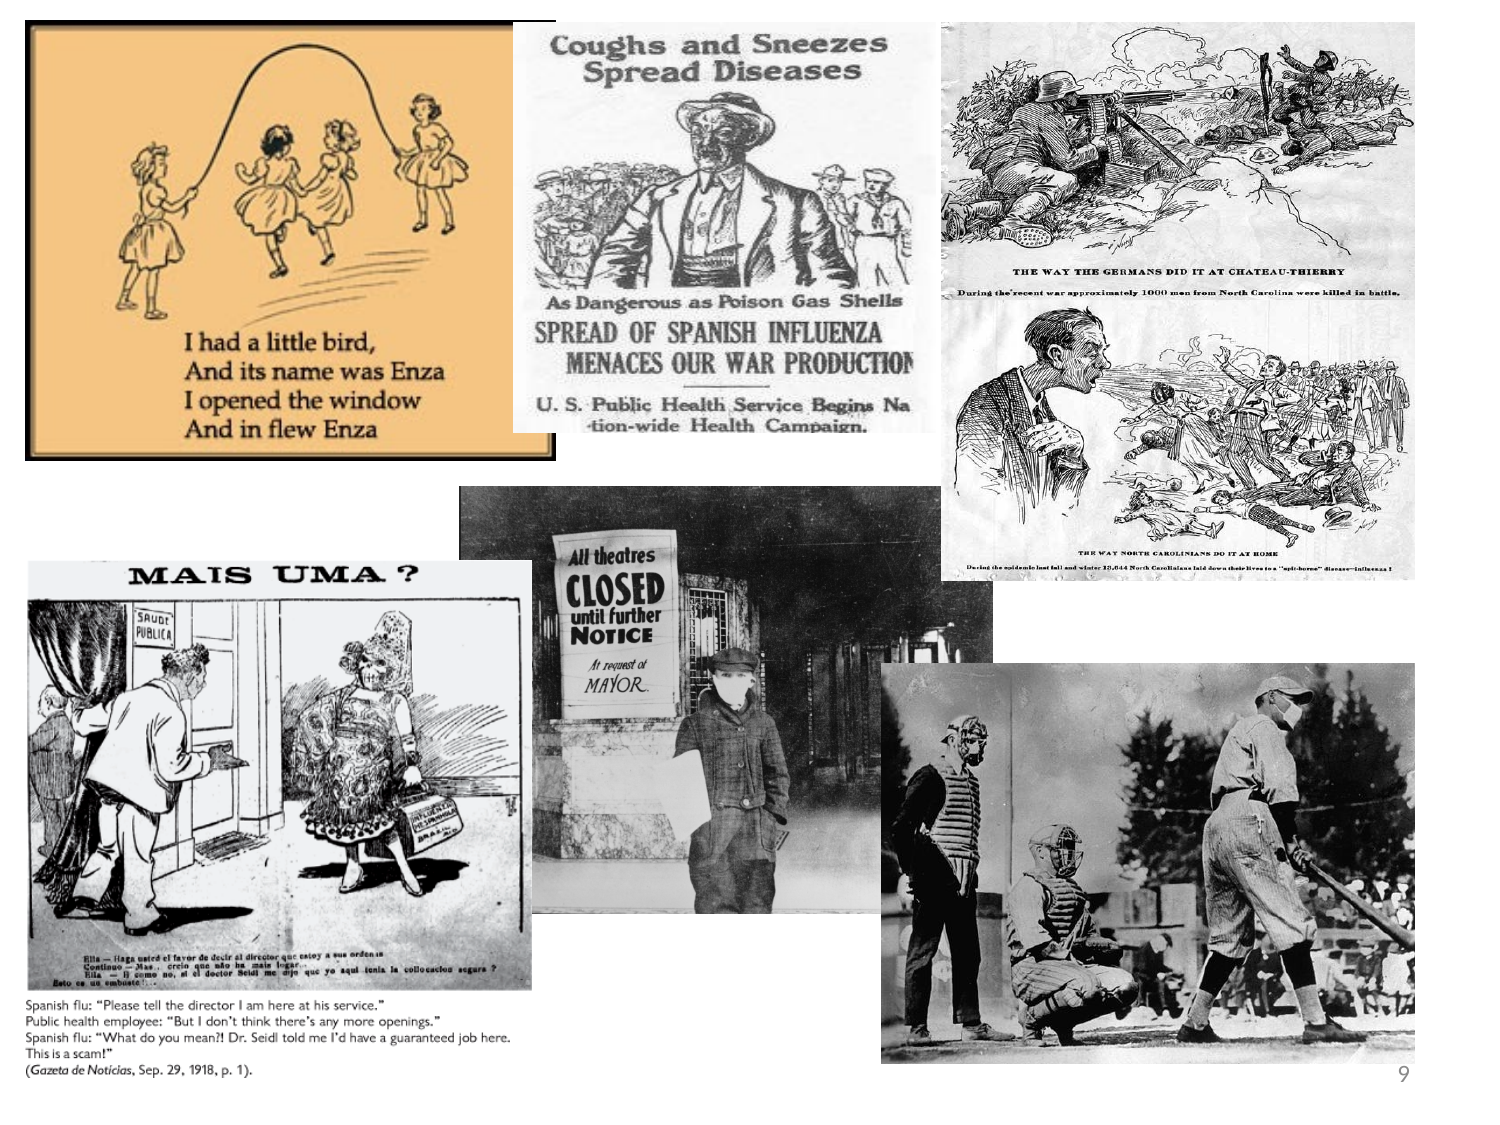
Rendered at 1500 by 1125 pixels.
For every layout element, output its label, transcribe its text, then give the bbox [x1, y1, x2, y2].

slide_number 9 [1074, 1042, 1425, 1103]
picture [25, 22, 1415, 1079]
picture [24, 20, 936, 461]
